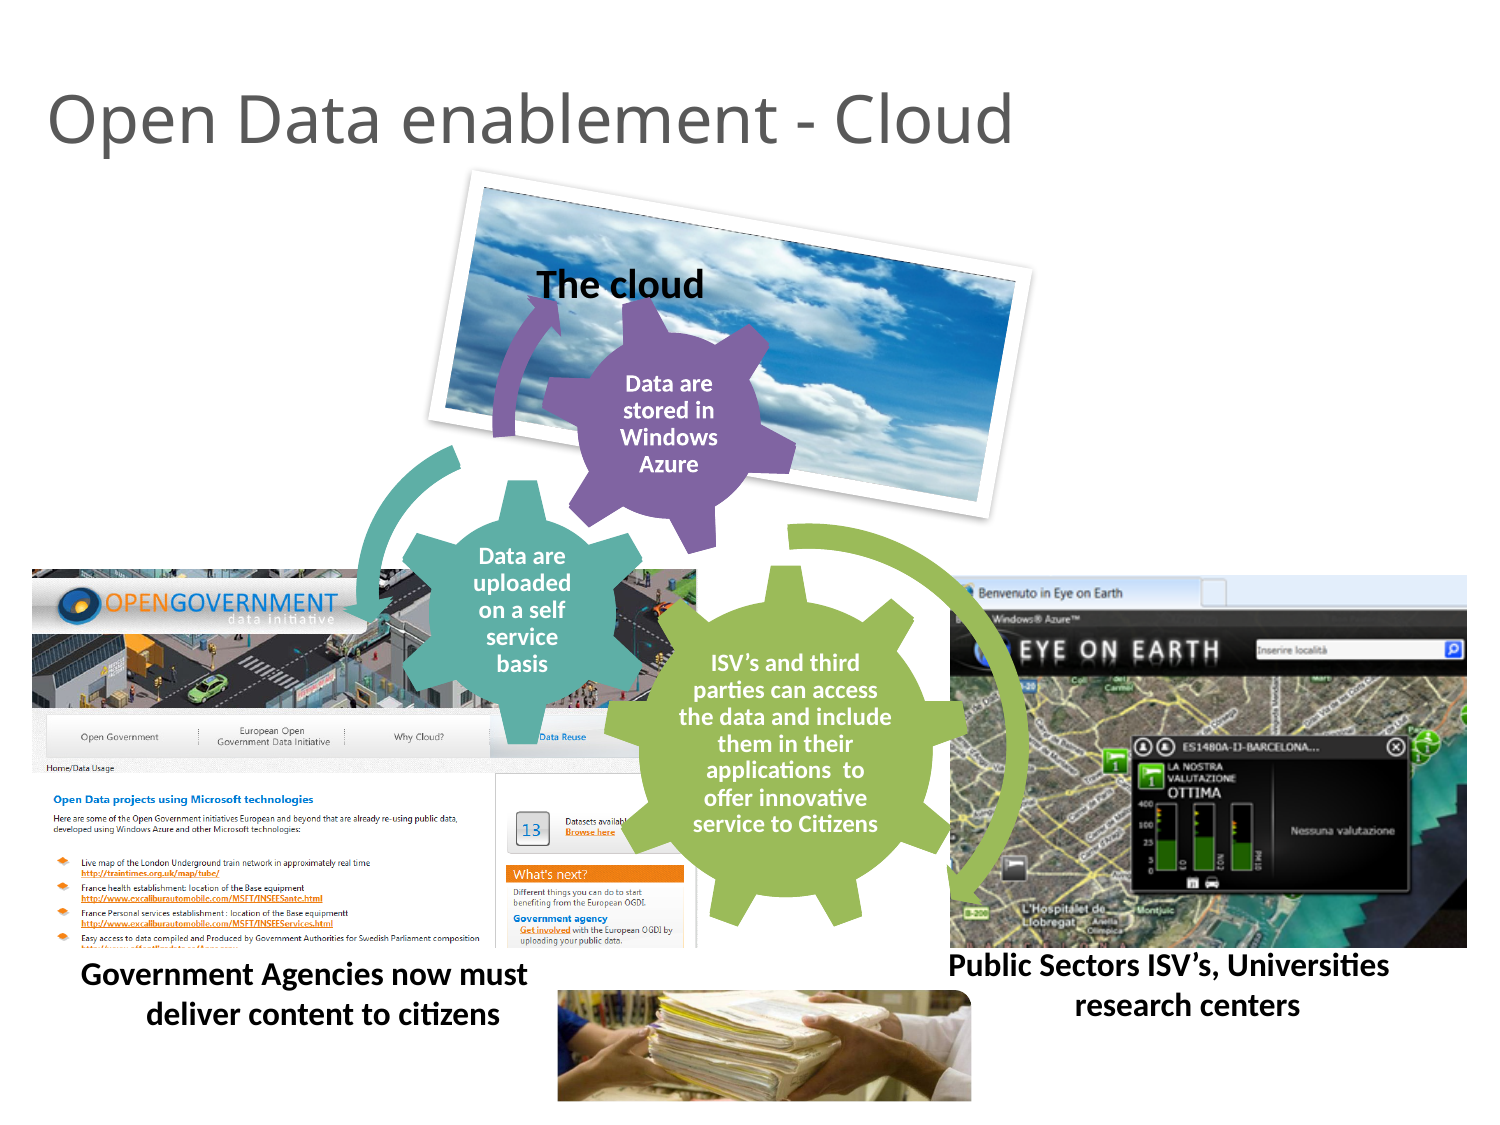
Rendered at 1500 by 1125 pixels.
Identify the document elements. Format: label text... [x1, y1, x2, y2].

picture [950, 575, 1467, 948]
picture [460, 188, 1001, 263]
text_box Public Sectors ISV’s, Universities research centers [976, 955, 1457, 1031]
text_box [135, 263, 1136, 931]
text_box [21, 569, 972, 1102]
title Open Data enablement - Cloud [31, 43, 1500, 190]
